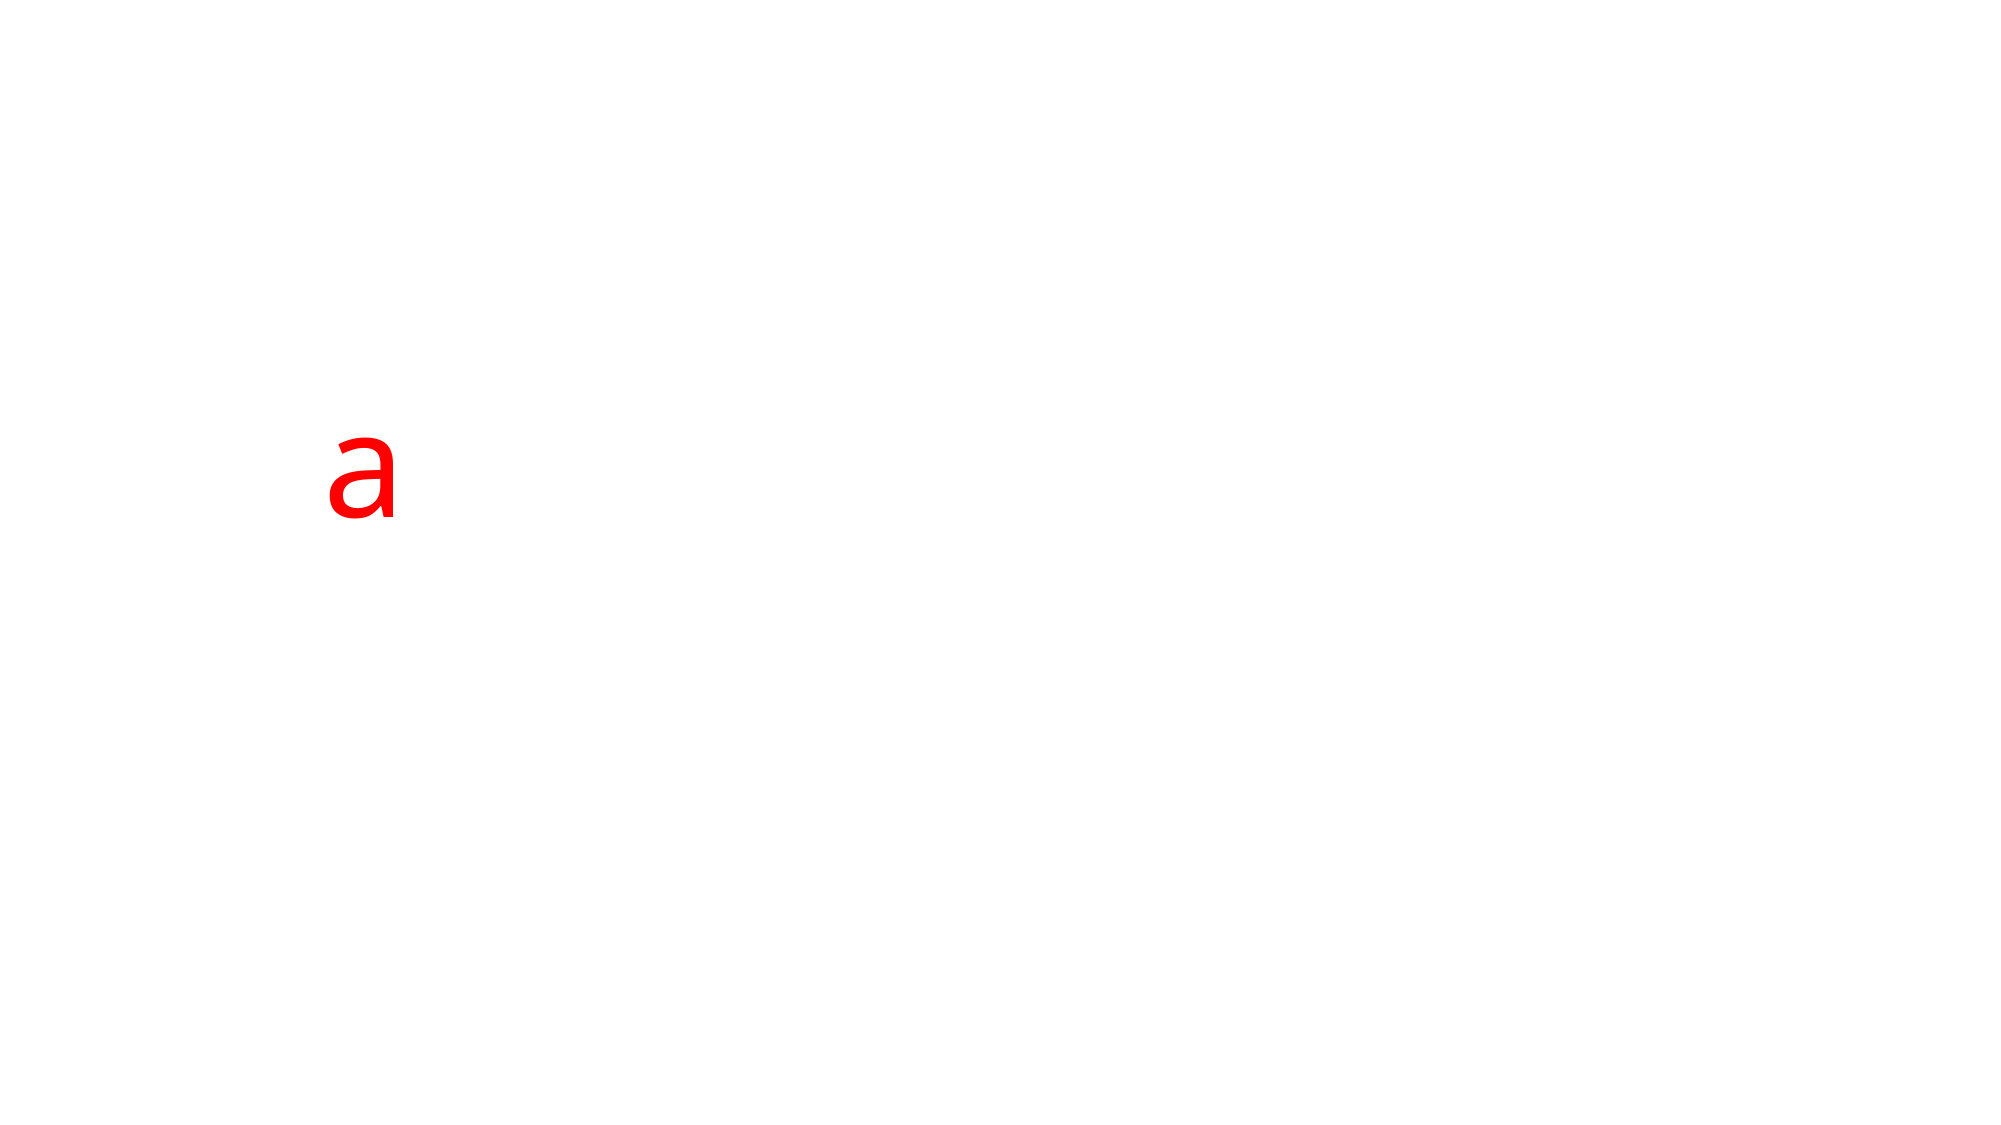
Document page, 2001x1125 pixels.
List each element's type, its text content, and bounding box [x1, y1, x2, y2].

text_box a [270, 14, 1739, 904]
